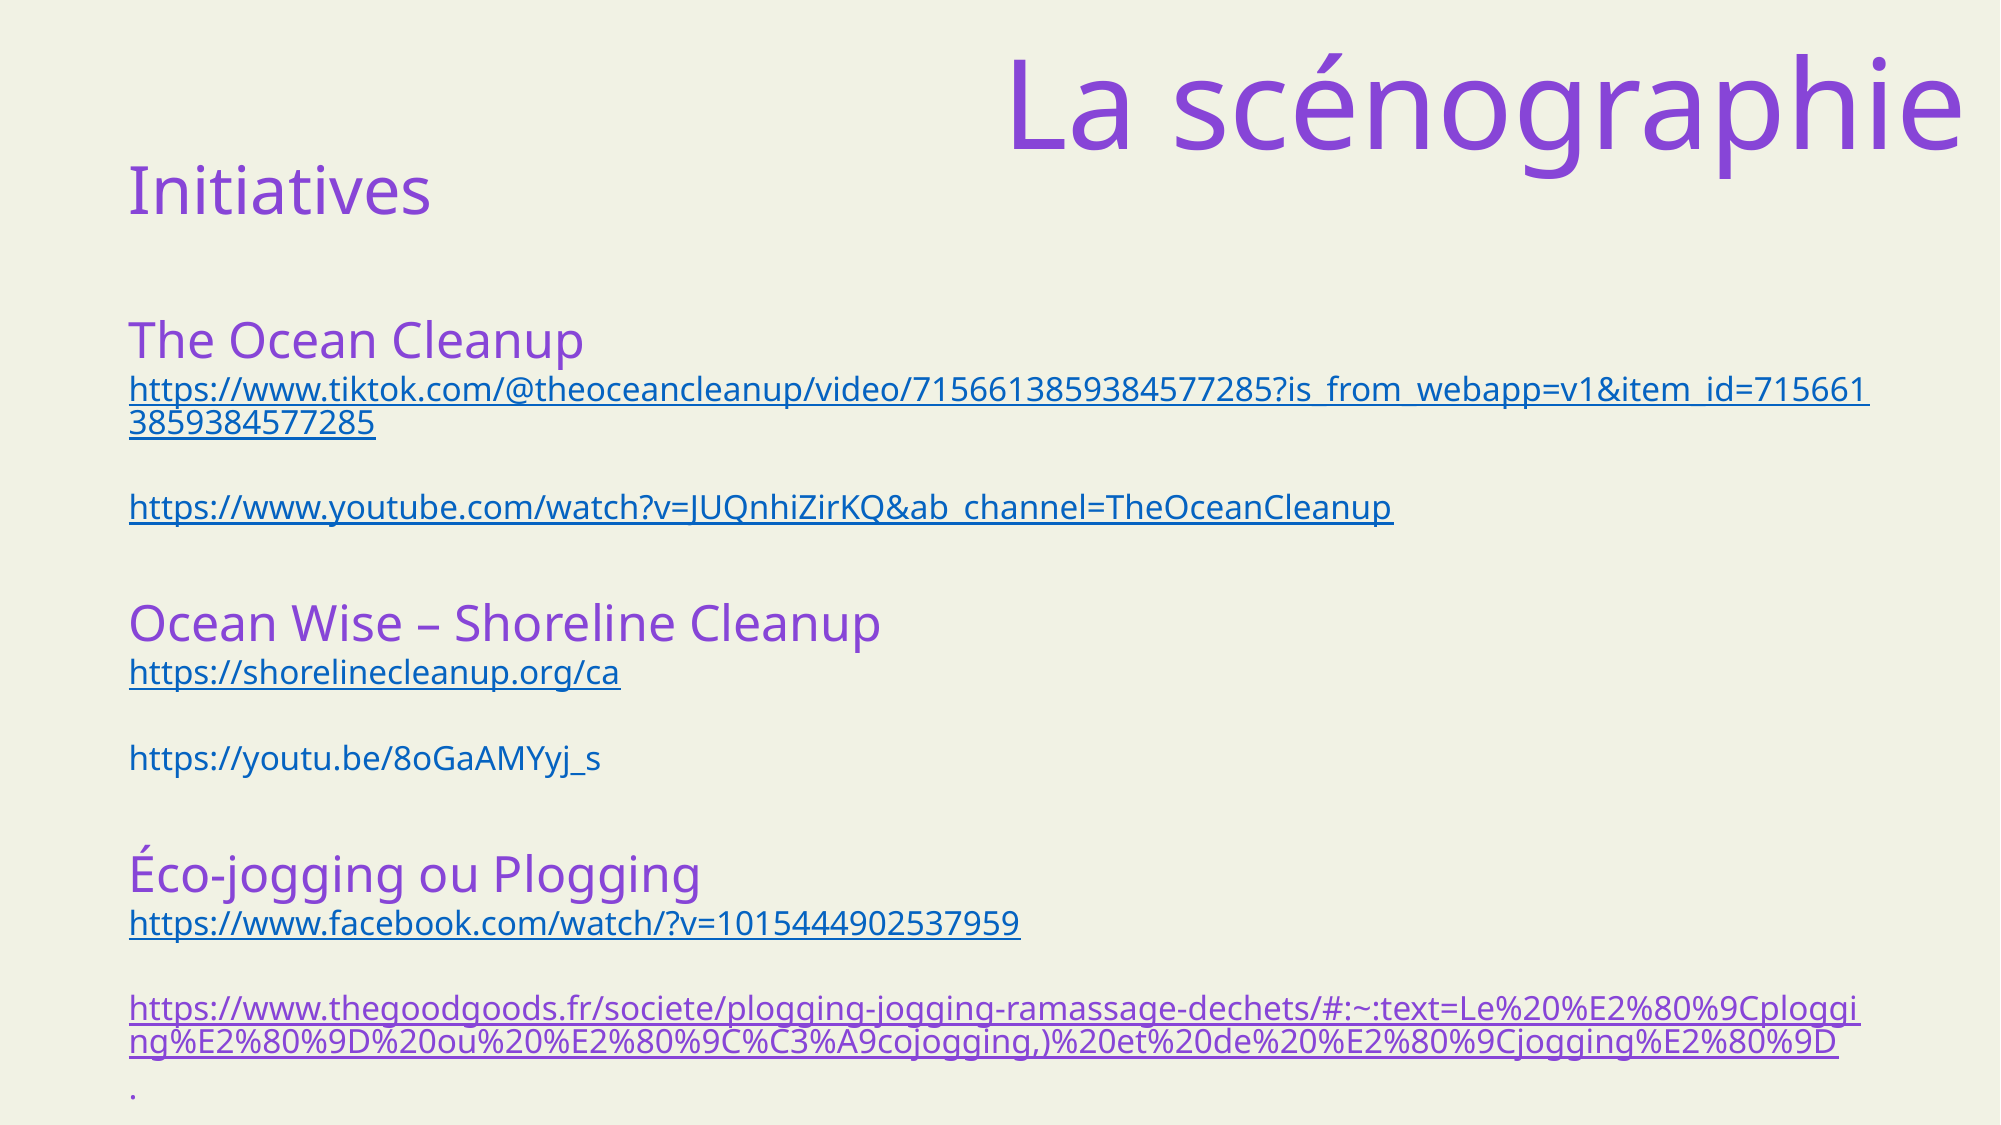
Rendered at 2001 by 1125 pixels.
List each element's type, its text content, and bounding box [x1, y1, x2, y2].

text_box La scénographie [915, 17, 2000, 183]
text_box Initiatives The Ocean Cleanup https://www.tiktok.com/@theoceancleanup/video/7156613859384577285?is_from_webapp=v1&item_id=7156613859384577285 https://www.youtube.com/watch?v=JUQnhiZirKQ&ab_channel=TheOceanCleanup Ocean Wise – Shoreline Cleanup https://shorelinecleanup.org/ca https://youtu.be/8oGaAMYyj_s Éco-jogging ou Plogging https://www.facebook.com/watch/?v=1015444902537959 https://www.thegoodgoods.fr/societe/plogging-jogging-ramassage-dechets/#:~:text=Le%20%E2%80%9Cplogging%E2%80%9D%20ou%20%E2%80%9C%C3%A9cojogging,)%20et%20de%20%E2%80%9Cjogging%E2%80%9D. [113, 140, 1887, 1107]
